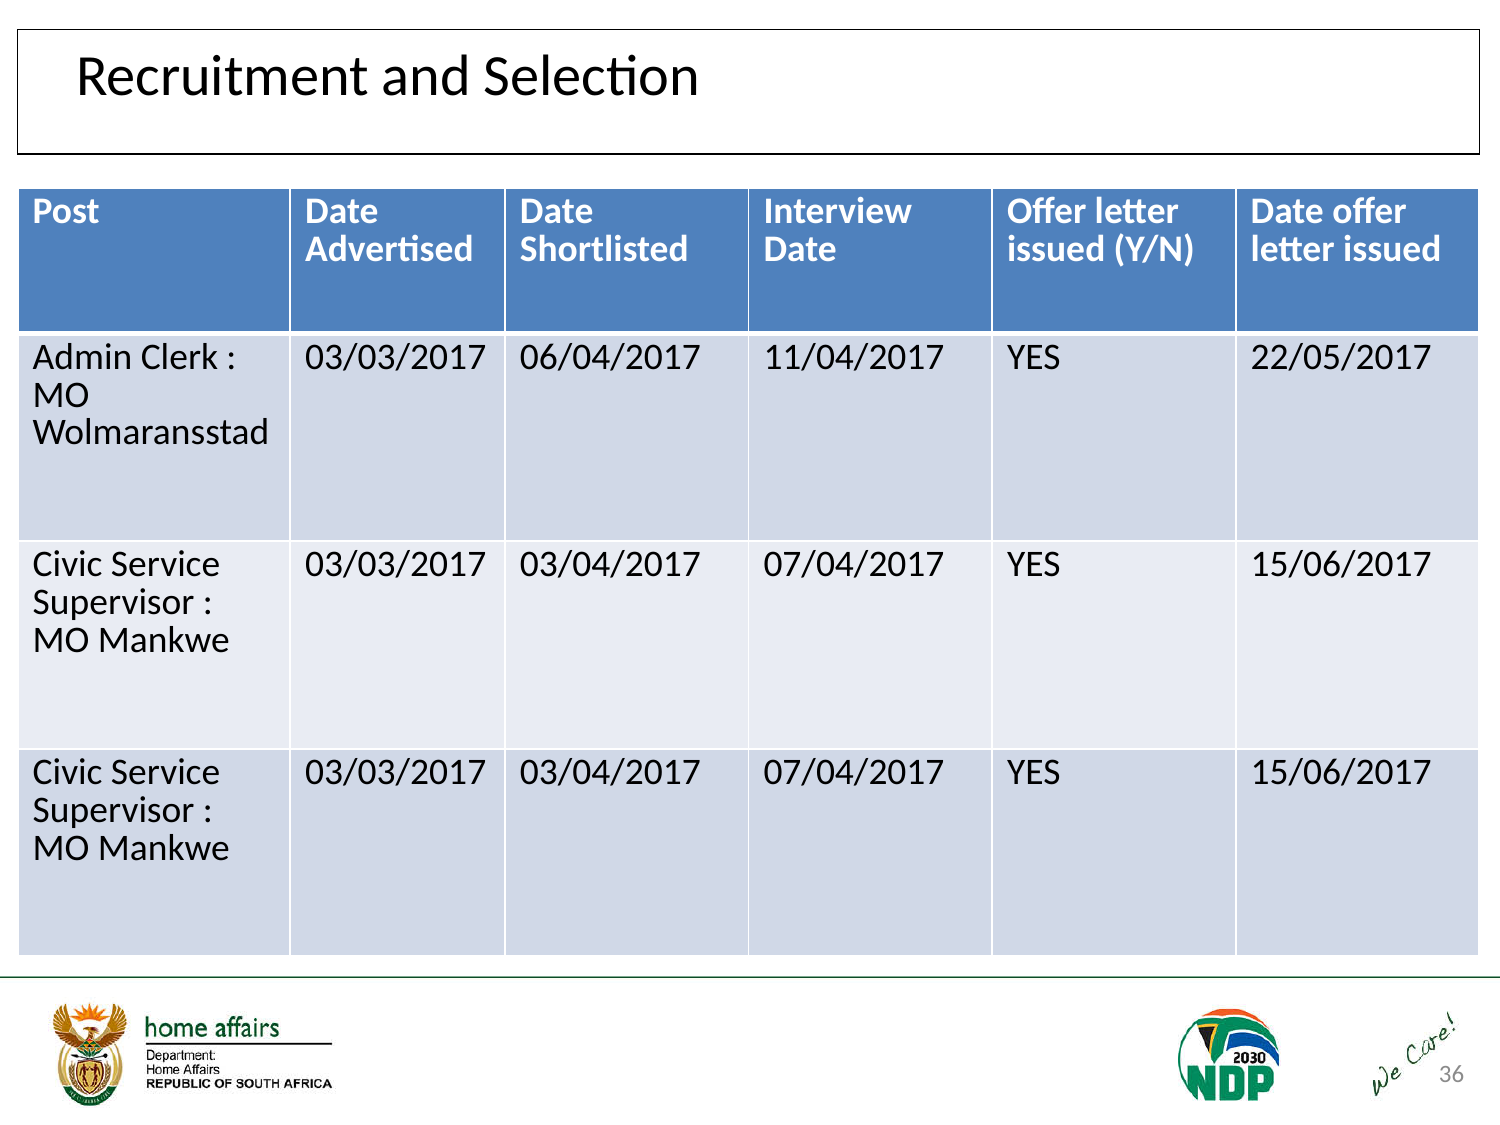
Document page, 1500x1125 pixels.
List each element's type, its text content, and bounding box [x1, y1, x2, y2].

table_cell 03/03/2017 [291, 750, 504, 955]
table_cell Admin Clerk : MO Wolmaransstad [19, 336, 289, 540]
table_cell 03/04/2017 [506, 750, 748, 955]
table_cell 15/06/2017 [1237, 750, 1478, 955]
table_header Interview Date [749, 189, 991, 331]
table_cell 03/03/2017 [291, 542, 504, 748]
table_cell 06/04/2017 [506, 336, 748, 540]
table_cell YES [993, 542, 1235, 748]
table_header Offer letter issued (Y/N) [993, 189, 1235, 331]
table_cell Civic Service Supervisor : MO Mankwe [19, 750, 289, 955]
table_cell 07/04/2017 [749, 750, 991, 955]
slide_number 36 [1129, 1042, 1480, 1103]
picture [0, 0, 1500, 1125]
table_header Date Advertised [291, 189, 504, 331]
table_cell 11/04/2017 [749, 336, 991, 540]
table_cell 07/04/2017 [749, 542, 991, 748]
table_header Date Shortlisted [506, 189, 748, 331]
table_cell 03/04/2017 [506, 542, 748, 748]
table_cell 03/03/2017 [291, 336, 504, 540]
table_cell Civic Service Supervisor : MO Mankwe [19, 542, 289, 748]
table_cell 22/05/2017 [1237, 336, 1478, 540]
table_cell YES [993, 336, 1235, 540]
table_cell YES [993, 750, 1235, 955]
table_header Date offer letter issued [1237, 189, 1478, 331]
table_cell 15/06/2017 [1237, 542, 1478, 748]
table_header Post [19, 189, 289, 331]
text_box Recruitment and Selection [17, 29, 1480, 155]
